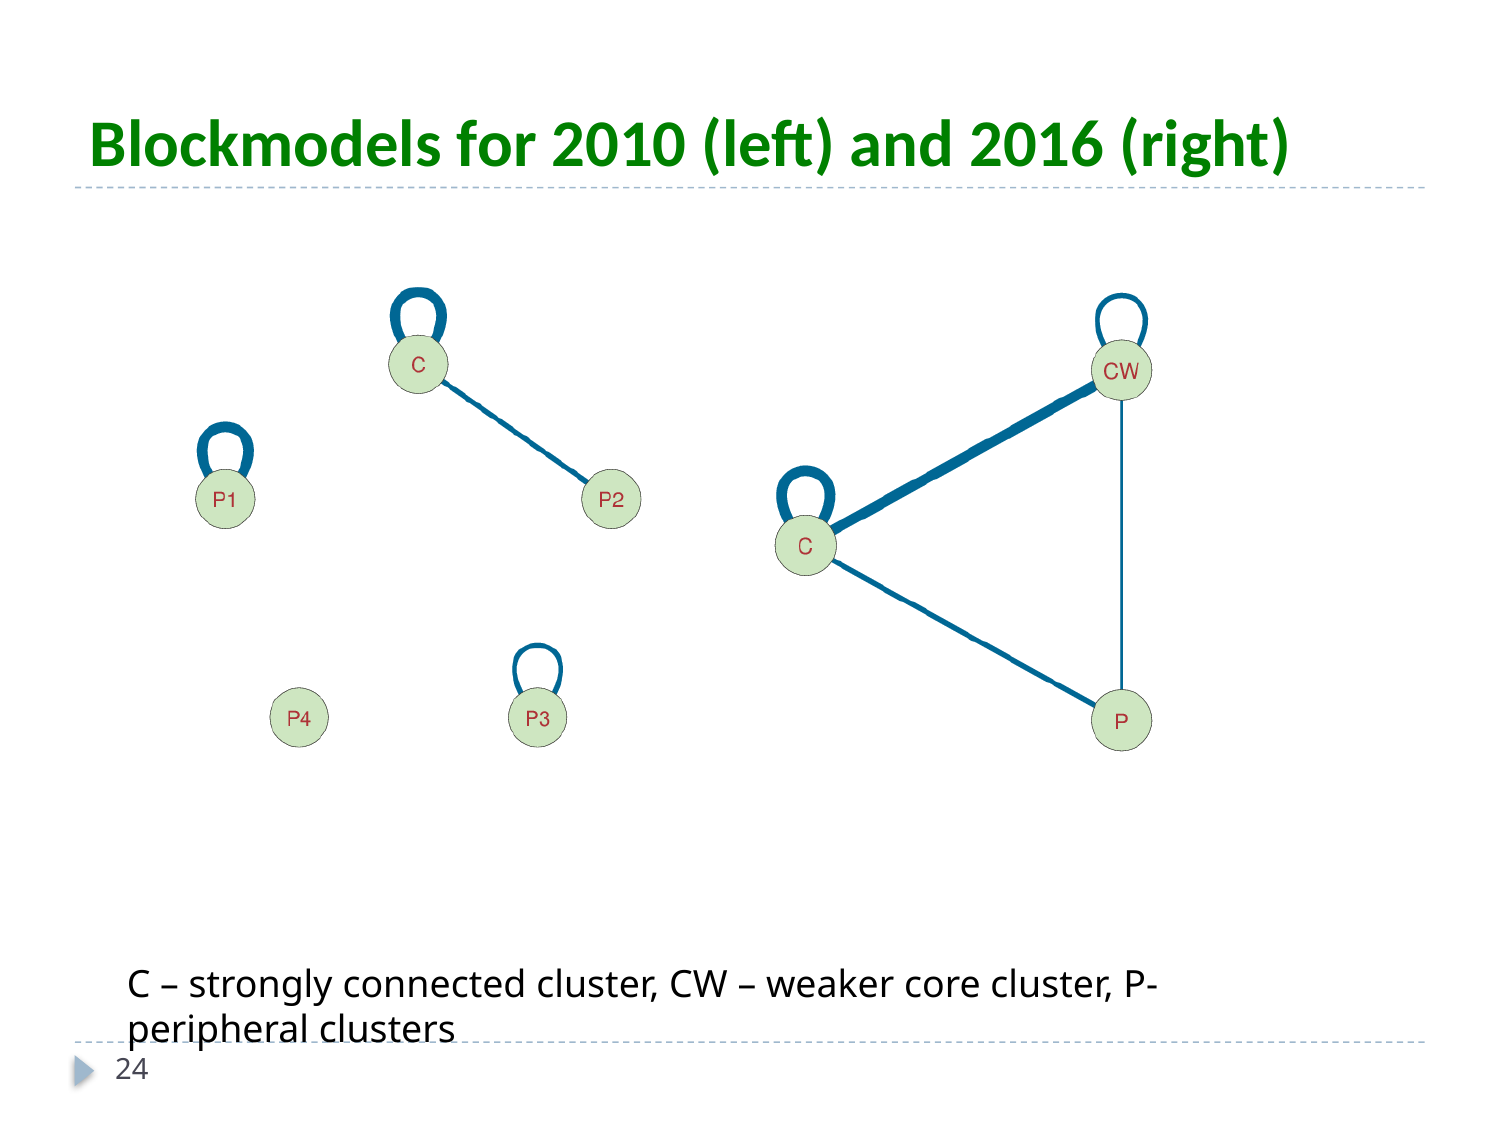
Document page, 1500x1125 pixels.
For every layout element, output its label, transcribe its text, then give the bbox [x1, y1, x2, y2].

picture [176, 271, 659, 765]
picture [757, 276, 1180, 765]
text_box C – strongly connected cluster, CW – weaker core cluster, P- peripheral clusters [112, 952, 1317, 1102]
slide_number 24 [100, 1042, 426, 1103]
title Blockmodels for 2010 (left) and 2016 (right) [75, 24, 1425, 188]
